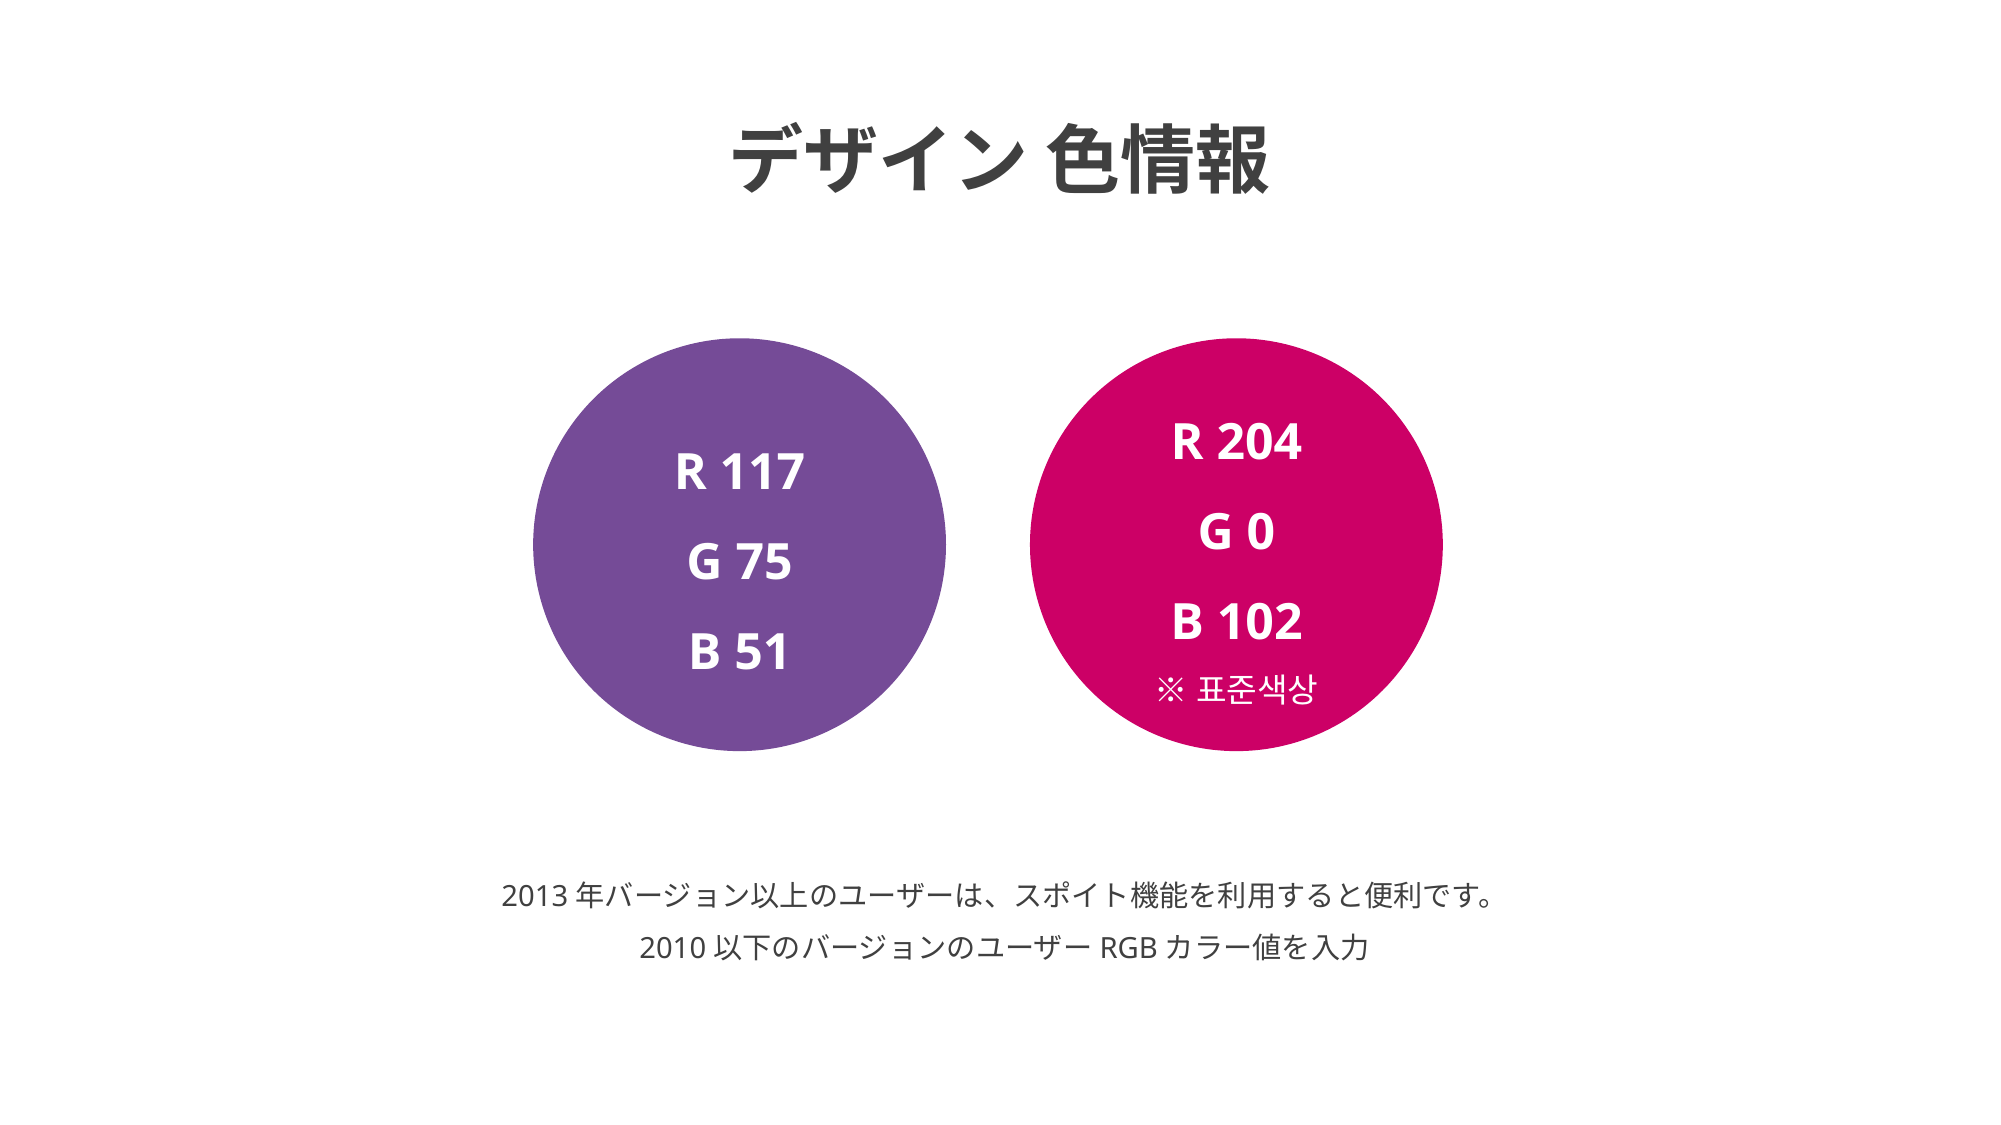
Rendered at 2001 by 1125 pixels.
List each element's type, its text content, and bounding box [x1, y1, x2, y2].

text_box デザイン 色情報 [636, 60, 1364, 210]
text_box 2013年バージョン以上のユーザーは、スポイト機能を利用すると便利です。 2010以下のバージョンのユーザーRGBカラー値を入力 [377, 852, 1632, 972]
text_box R 204 G 0 B 102 ※표준색상 [1028, 337, 1444, 753]
text_box R 117 G 75 B 51 [532, 337, 948, 753]
